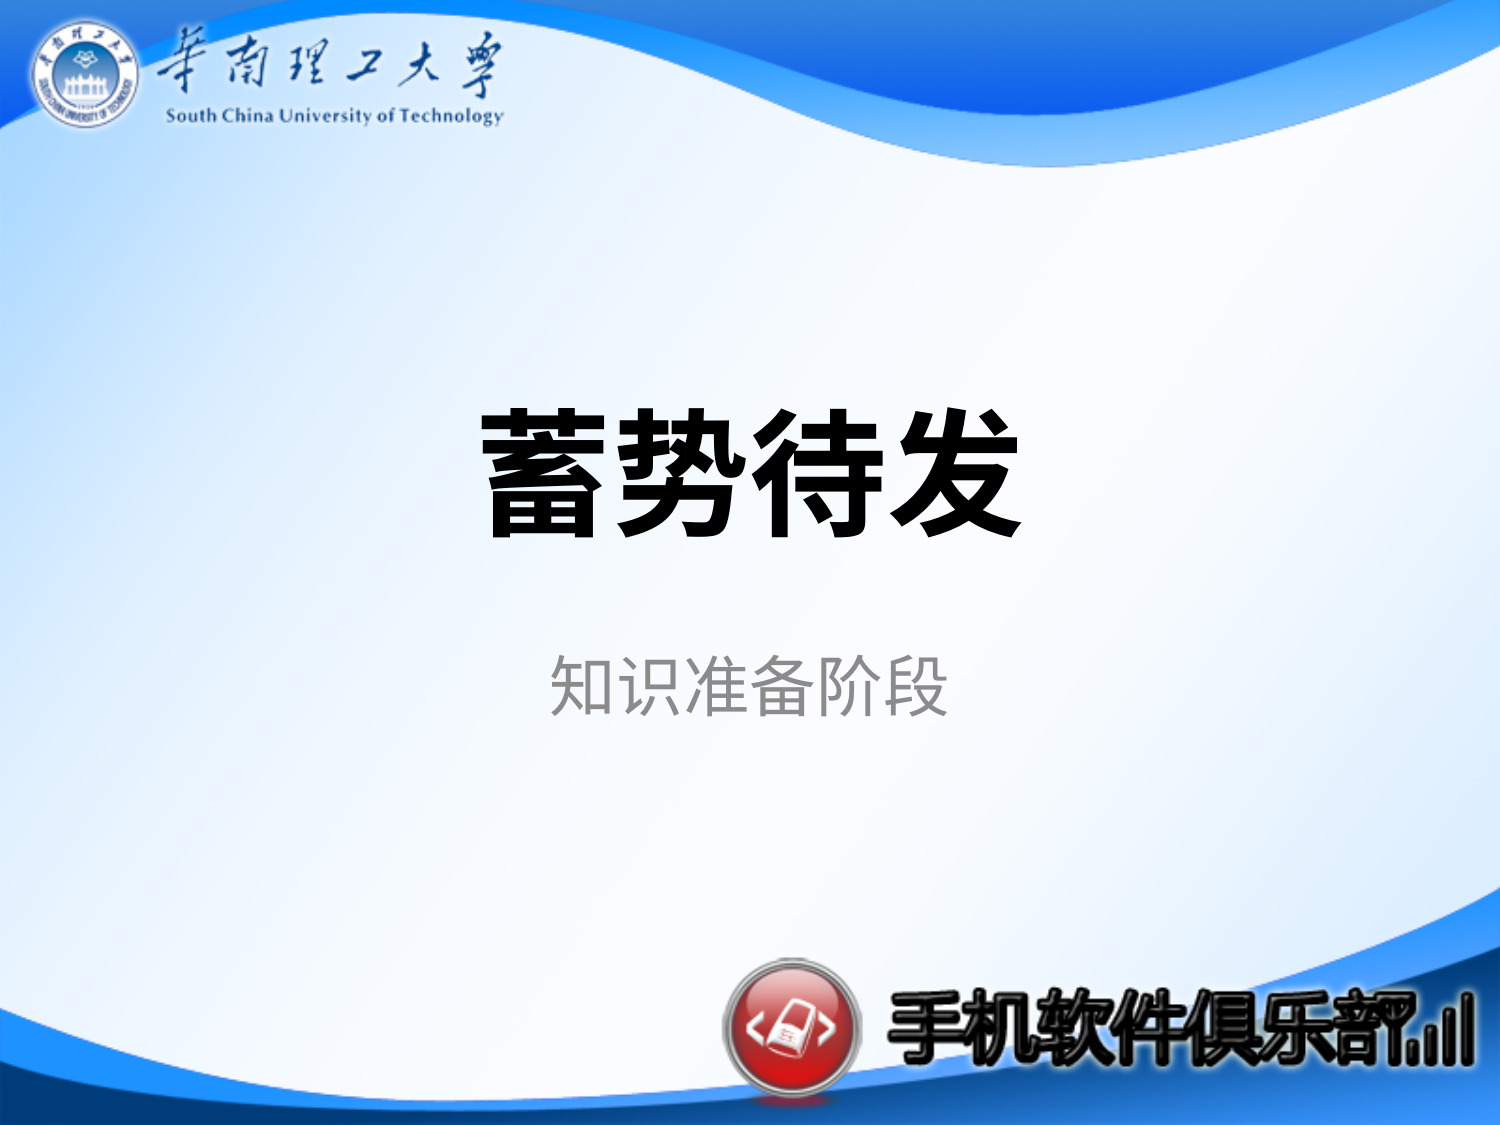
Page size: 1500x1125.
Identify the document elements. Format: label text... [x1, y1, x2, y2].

title 蓄势待发 [112, 349, 1388, 591]
subtitle 知识准备阶段 [225, 637, 1275, 925]
picture [0, 0, 1500, 1125]
